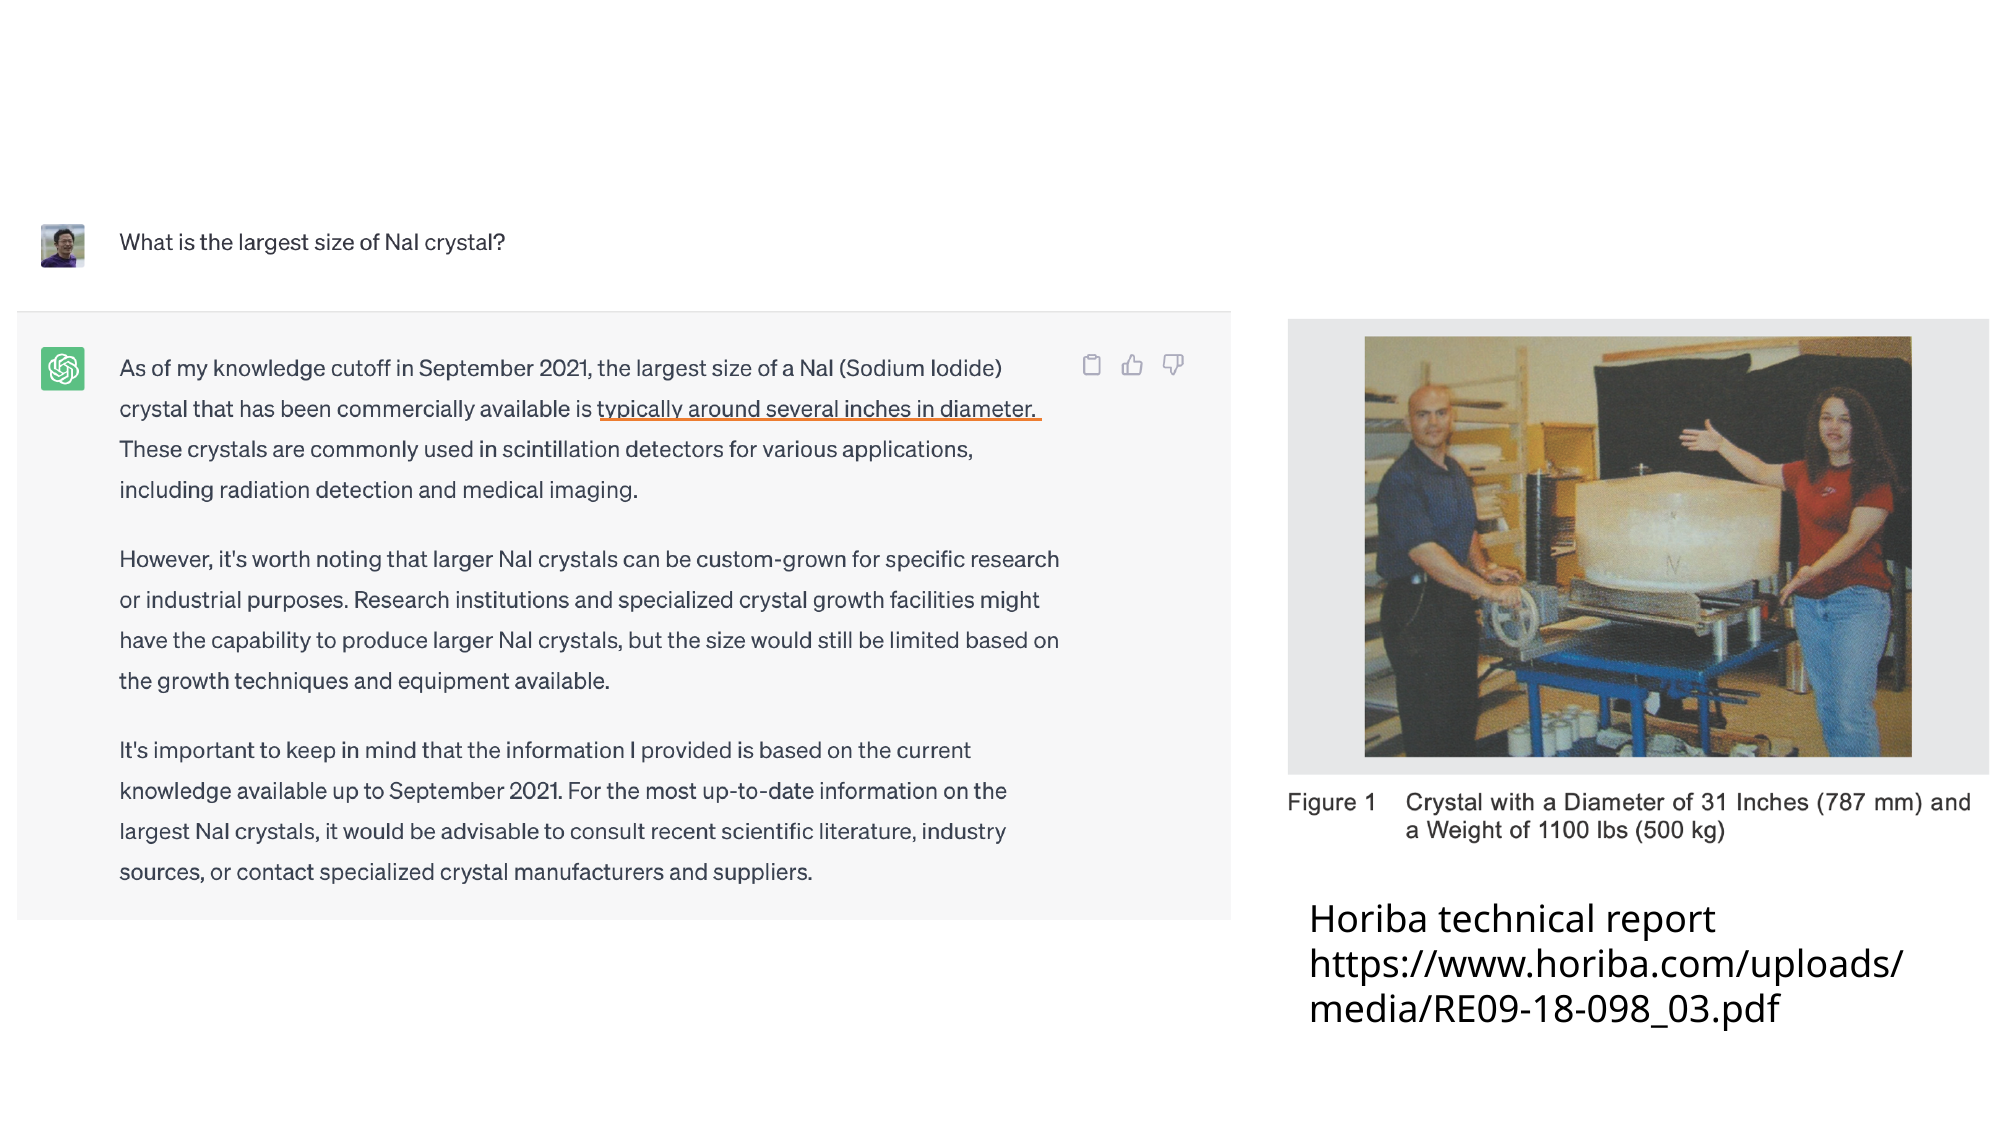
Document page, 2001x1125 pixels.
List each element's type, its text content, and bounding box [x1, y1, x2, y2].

text_box Horiba technical report https://www.horiba.com/uploads/media/RE09-18-098_03.pdf [1294, 887, 1979, 1038]
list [16, 205, 1231, 920]
picture [1272, 316, 2000, 852]
